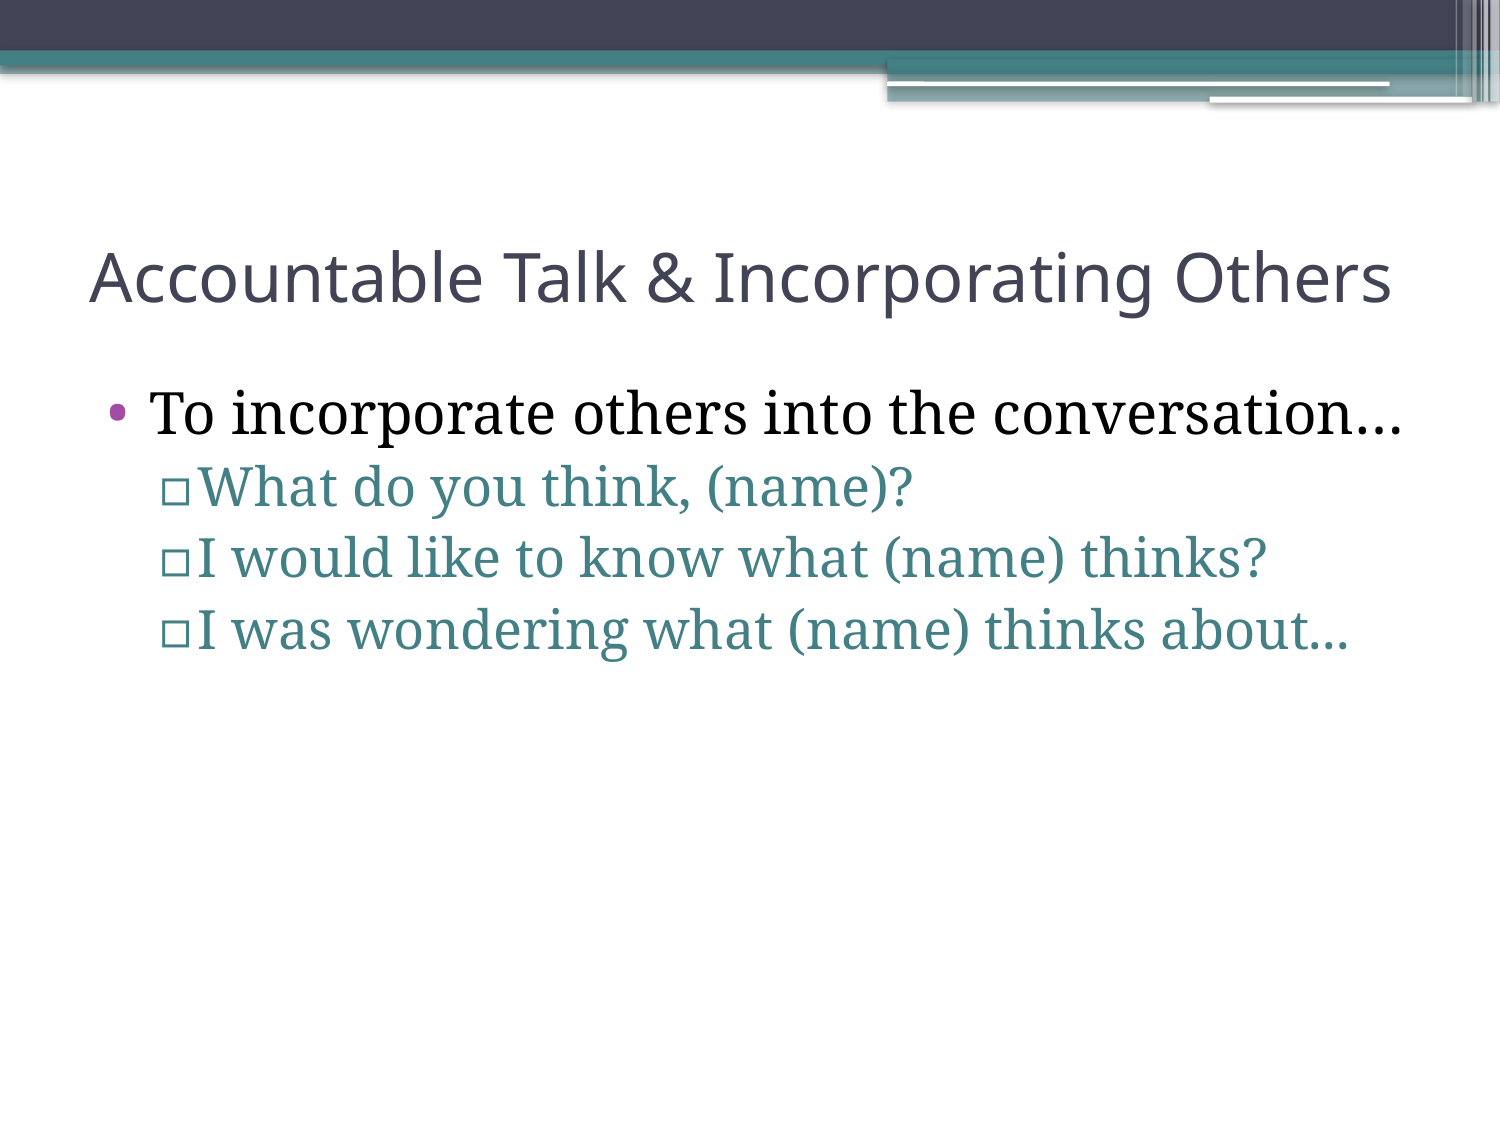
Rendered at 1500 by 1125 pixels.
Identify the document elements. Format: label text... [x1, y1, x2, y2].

list To incorporate others into the conversation… What do you think, (name)? I would like to know what (name) thinks? I was wondering what (name) thinks about... [75, 368, 1425, 1079]
title Accountable Talk & Incorporating Others [75, 187, 1425, 363]
